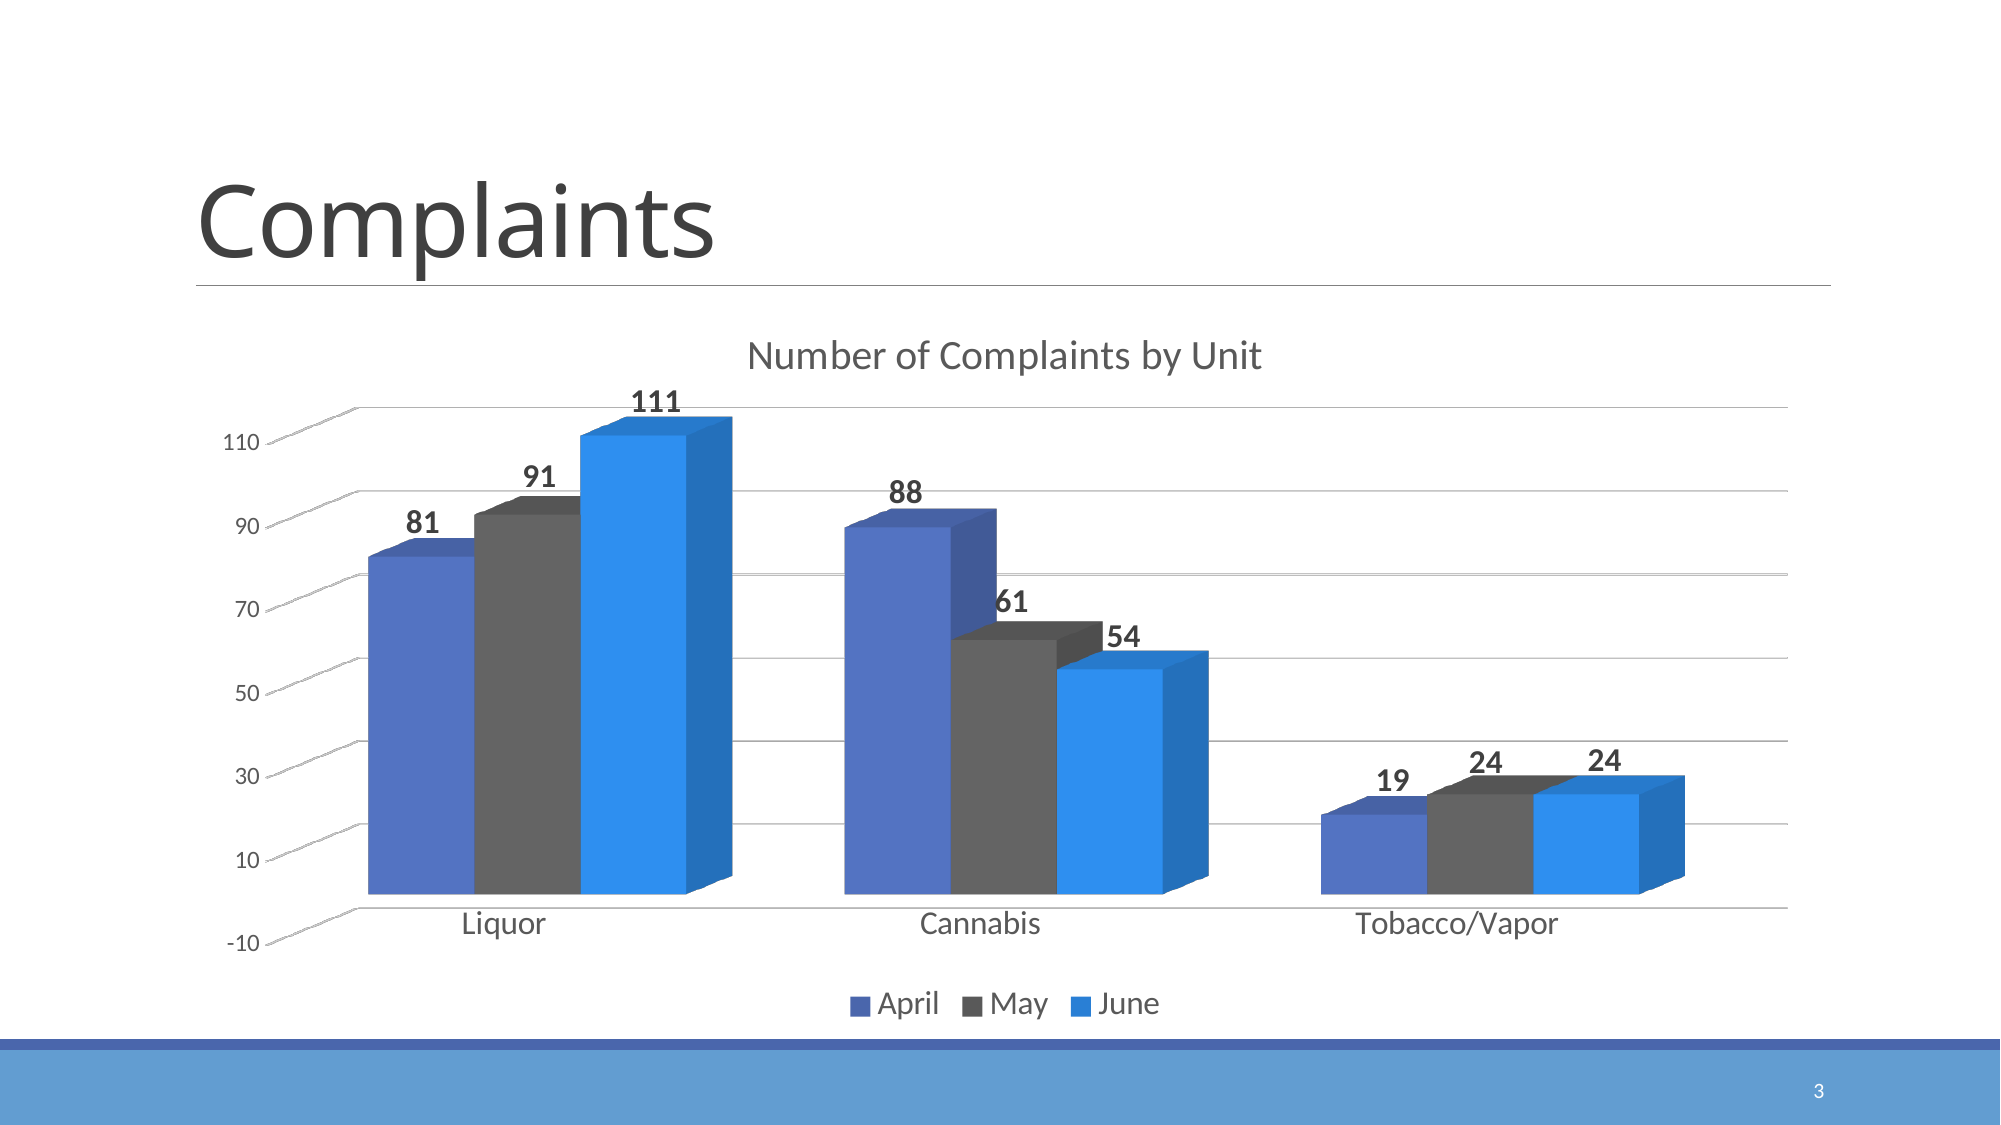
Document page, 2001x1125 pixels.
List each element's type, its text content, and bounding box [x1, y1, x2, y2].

title Complaints [180, 47, 1988, 285]
chart [179, 302, 1831, 1031]
slide_number 3 [1624, 1059, 1840, 1120]
